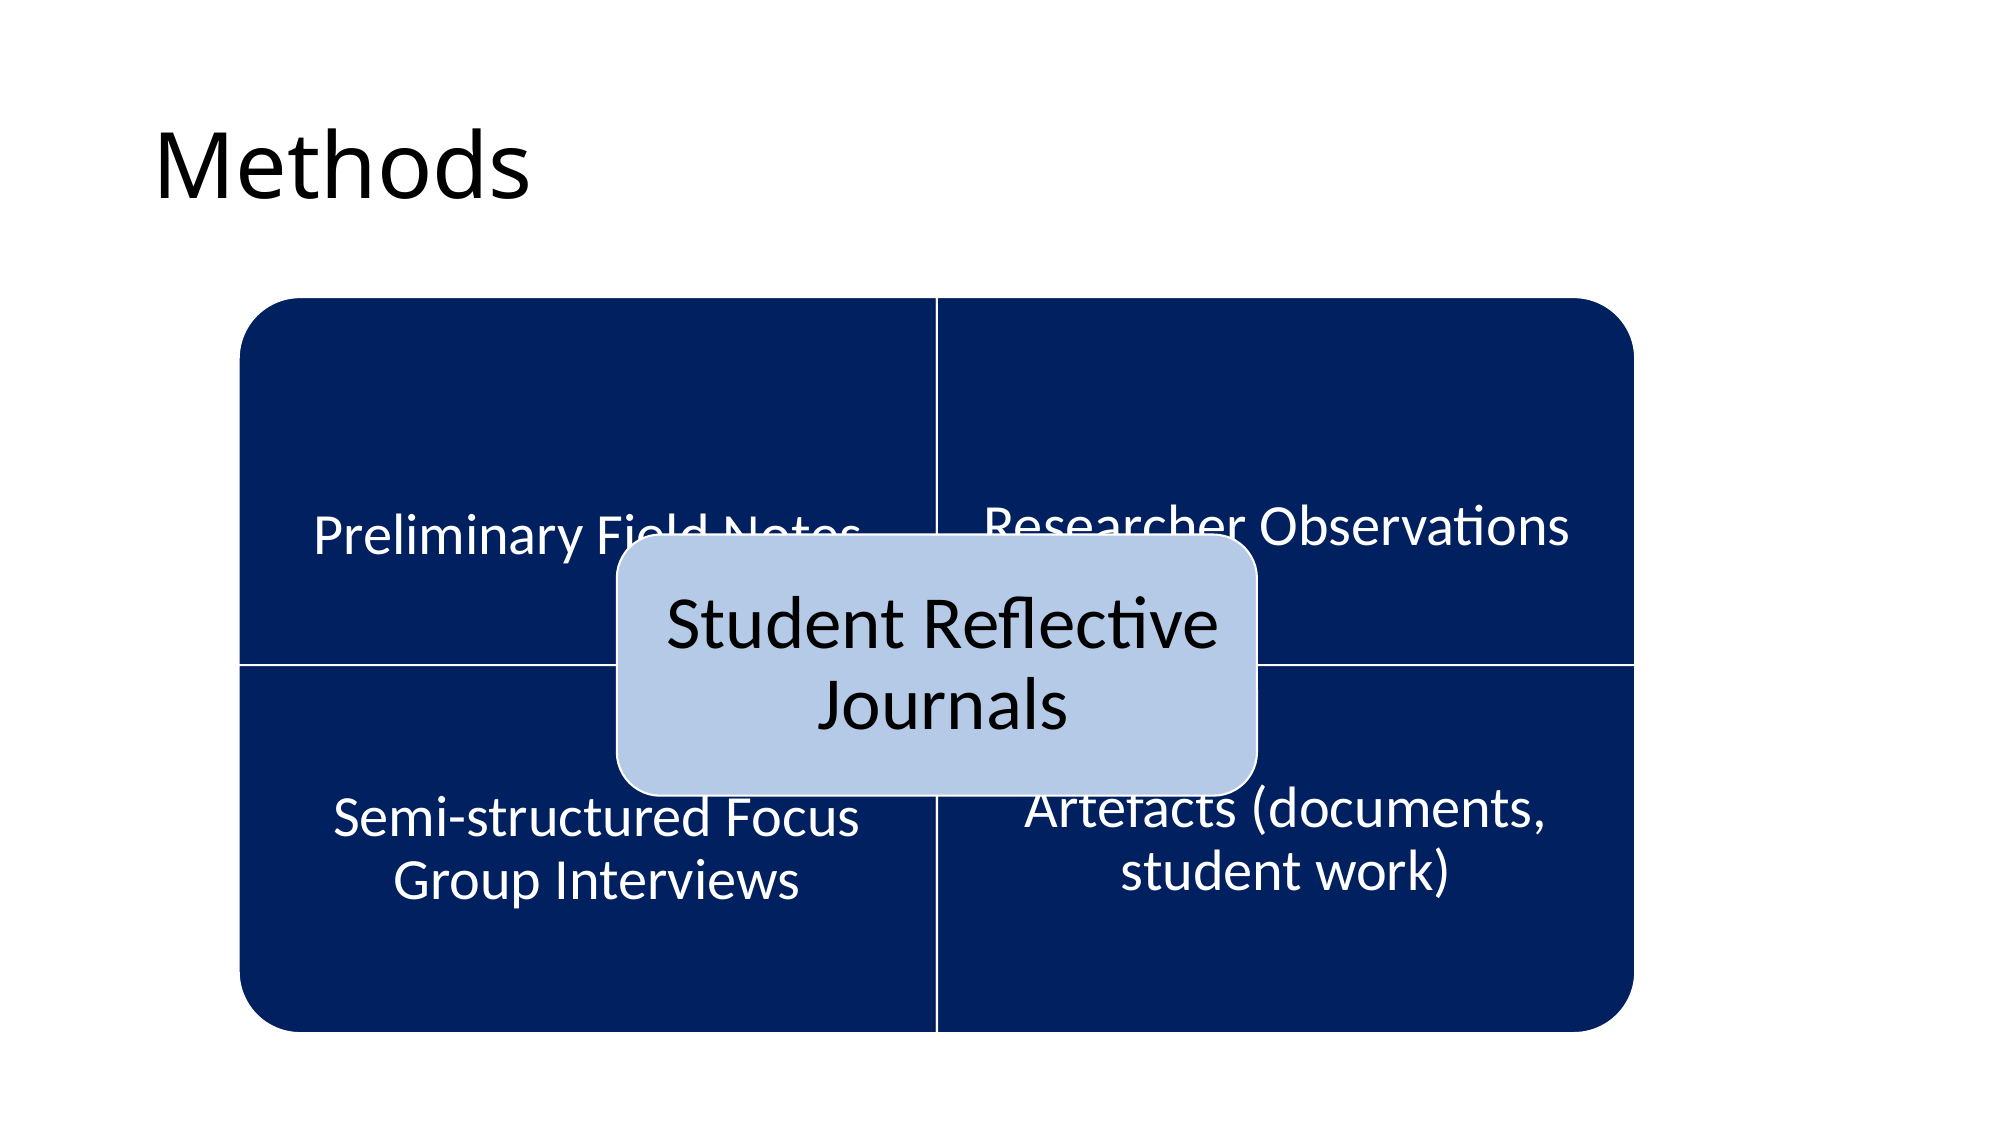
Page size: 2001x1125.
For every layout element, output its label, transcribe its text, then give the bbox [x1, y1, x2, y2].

title Methods [137, 59, 1863, 278]
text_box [238, 297, 1636, 1034]
